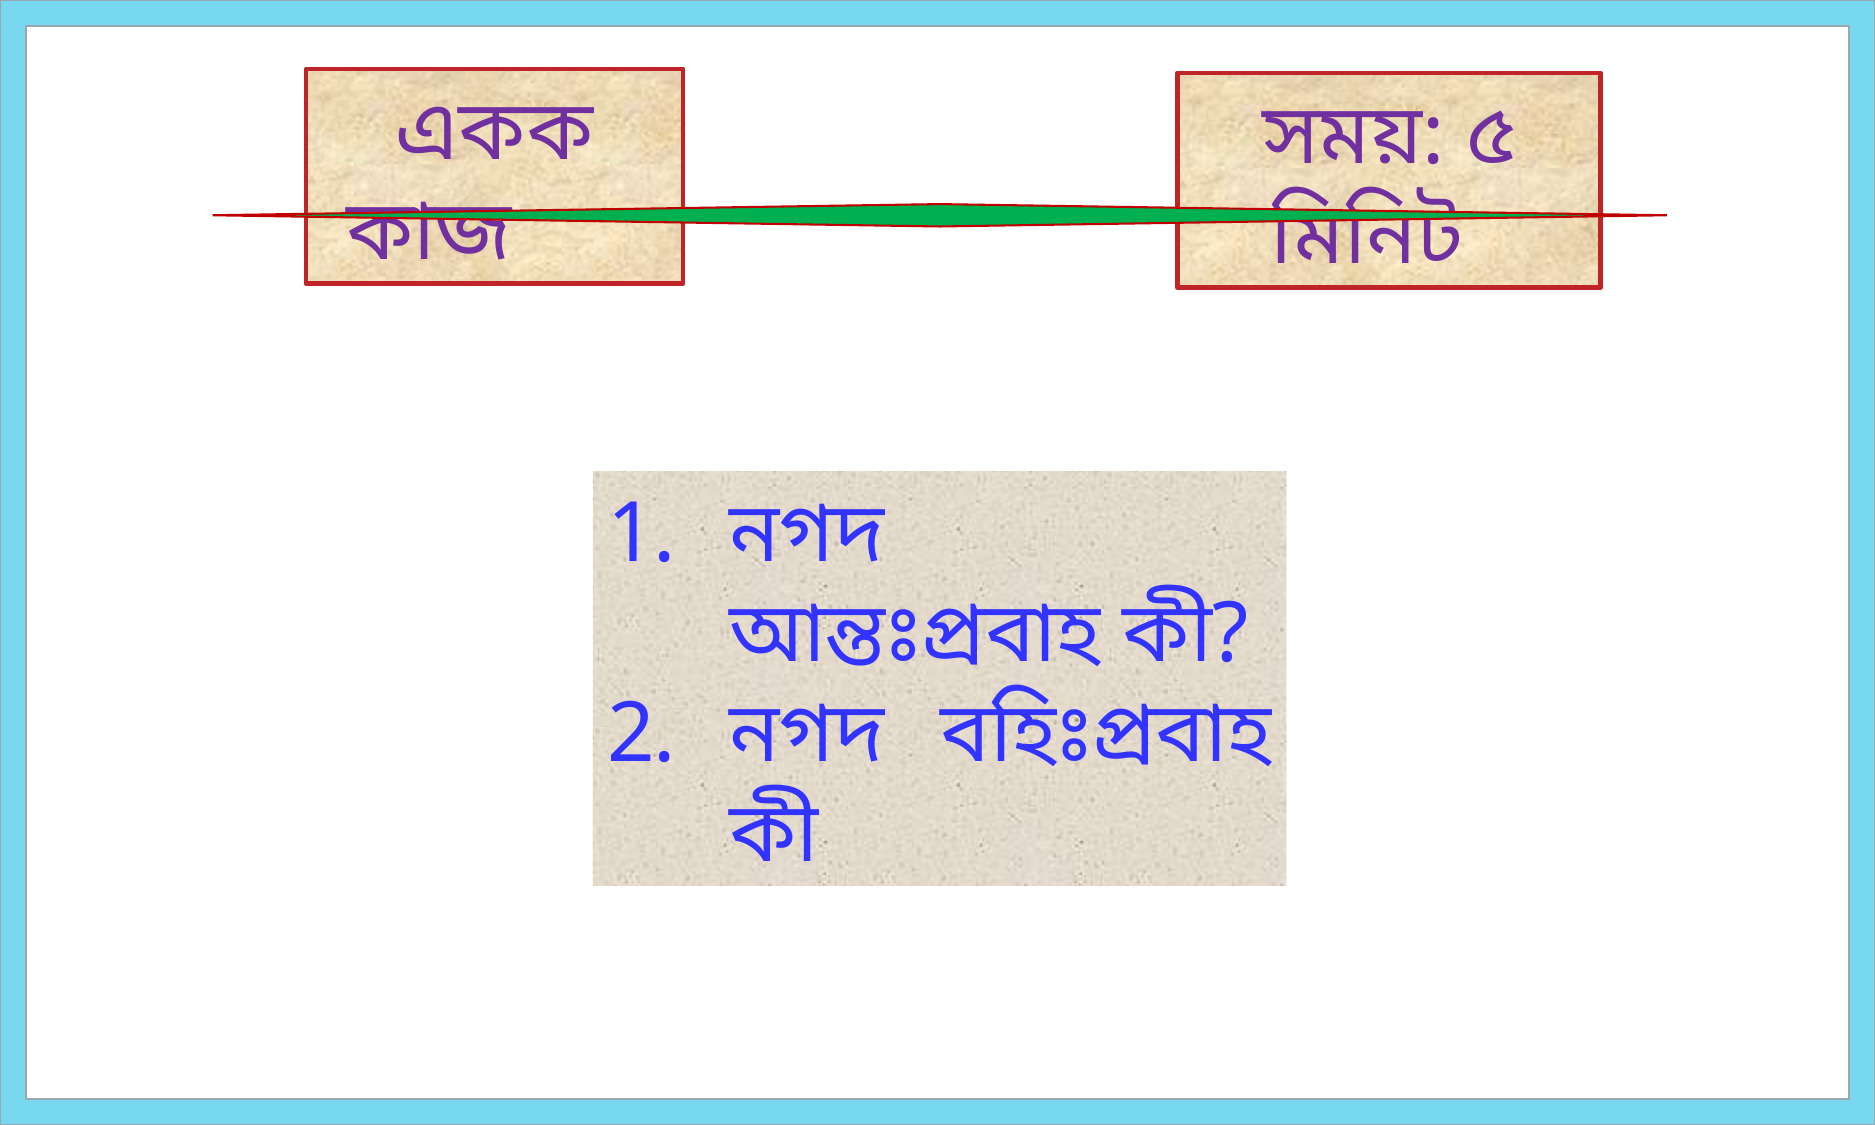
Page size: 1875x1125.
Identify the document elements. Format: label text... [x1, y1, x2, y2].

text_box একক কাজ [306, 68, 684, 212]
text_box একক কাজ [306, 218, 684, 284]
text_box নগদ আন্তঃপ্রবাহ কী? নগদ বহিঃপ্রবাহ কী [592, 471, 1287, 886]
text_box সময়: ৫ মিনিট [1177, 218, 1601, 288]
text_box সময়: ৫ মিনিট [1177, 72, 1601, 213]
text_box [212, 203, 1667, 228]
